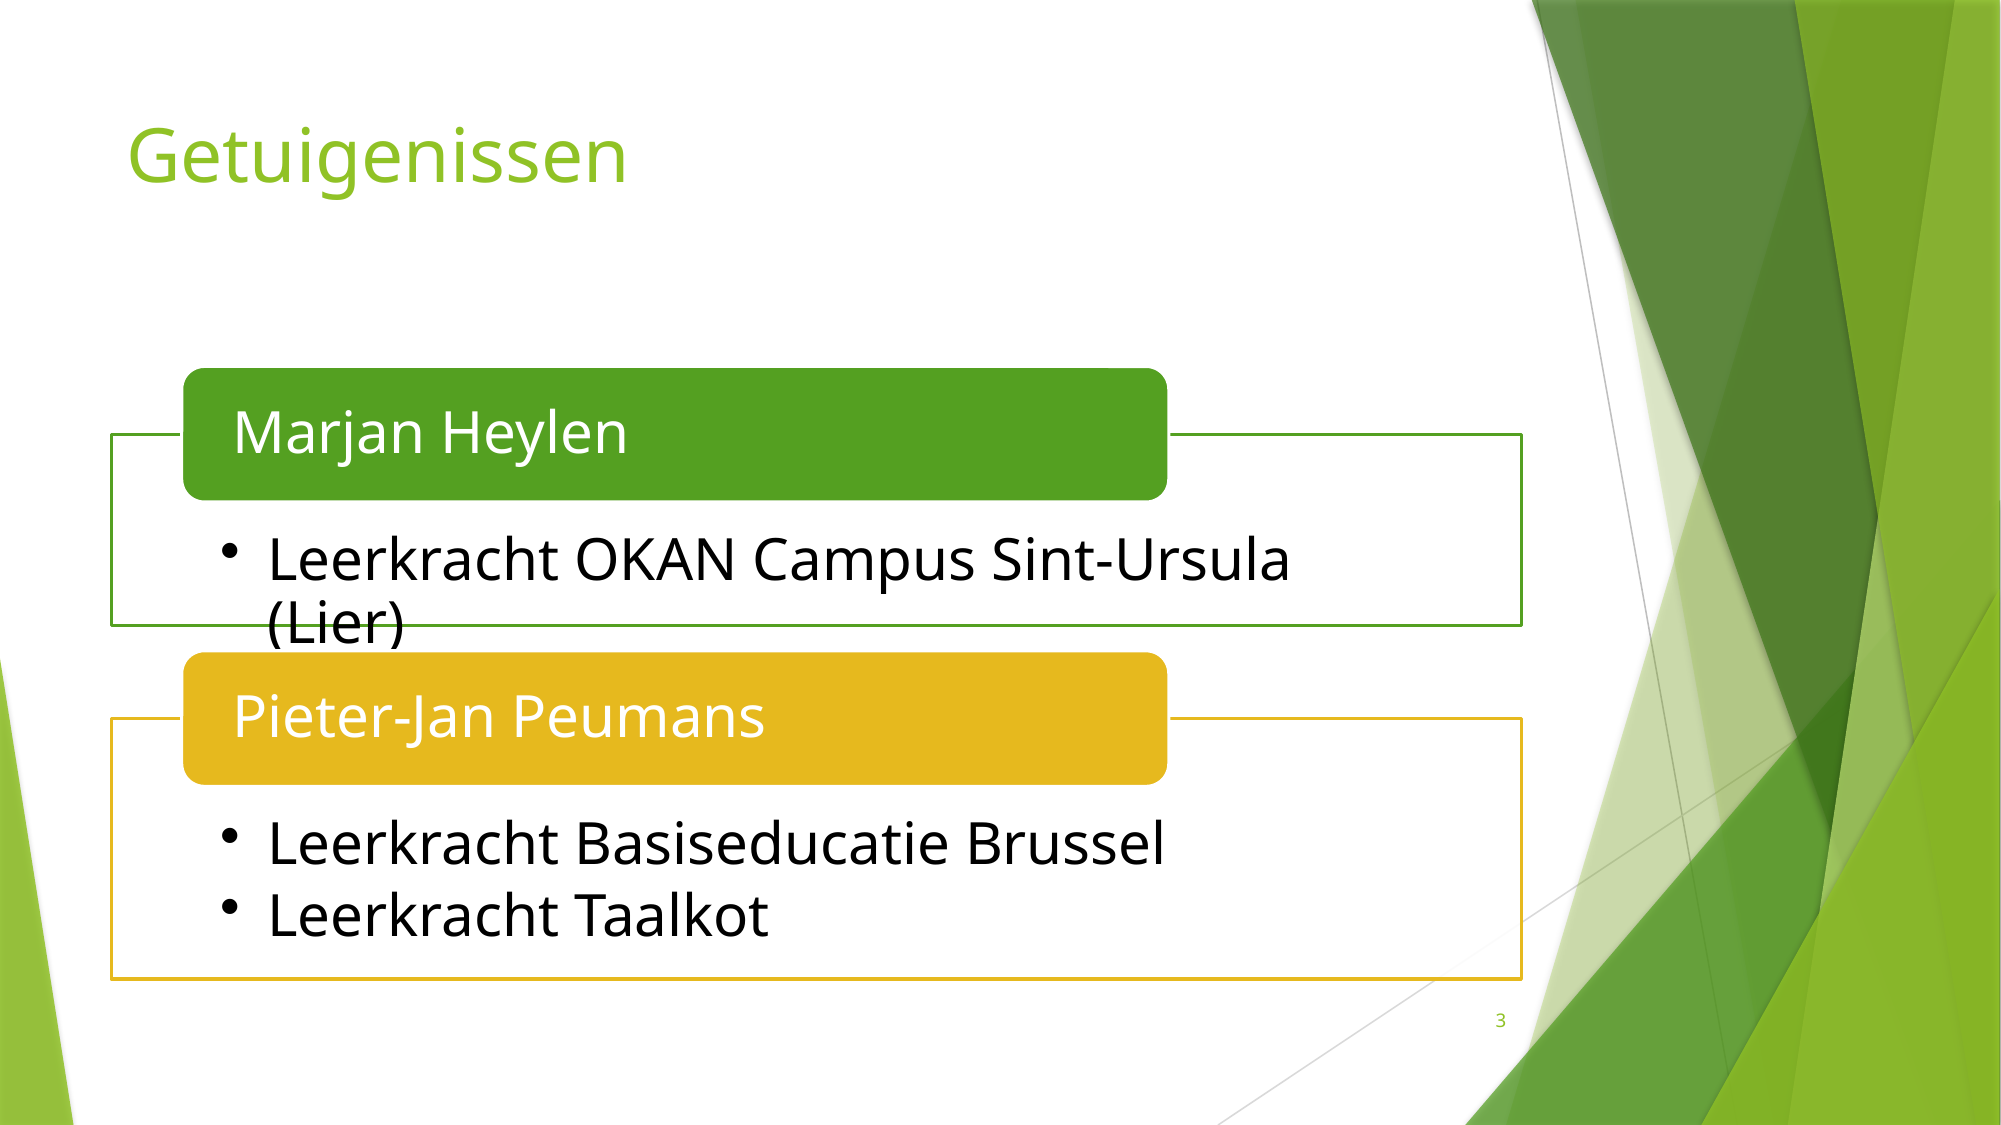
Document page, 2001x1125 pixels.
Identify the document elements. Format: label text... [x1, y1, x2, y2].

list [110, 353, 1522, 992]
slide_number 3 [1409, 999, 1522, 1051]
title Getuigenissen [111, 99, 1522, 317]
